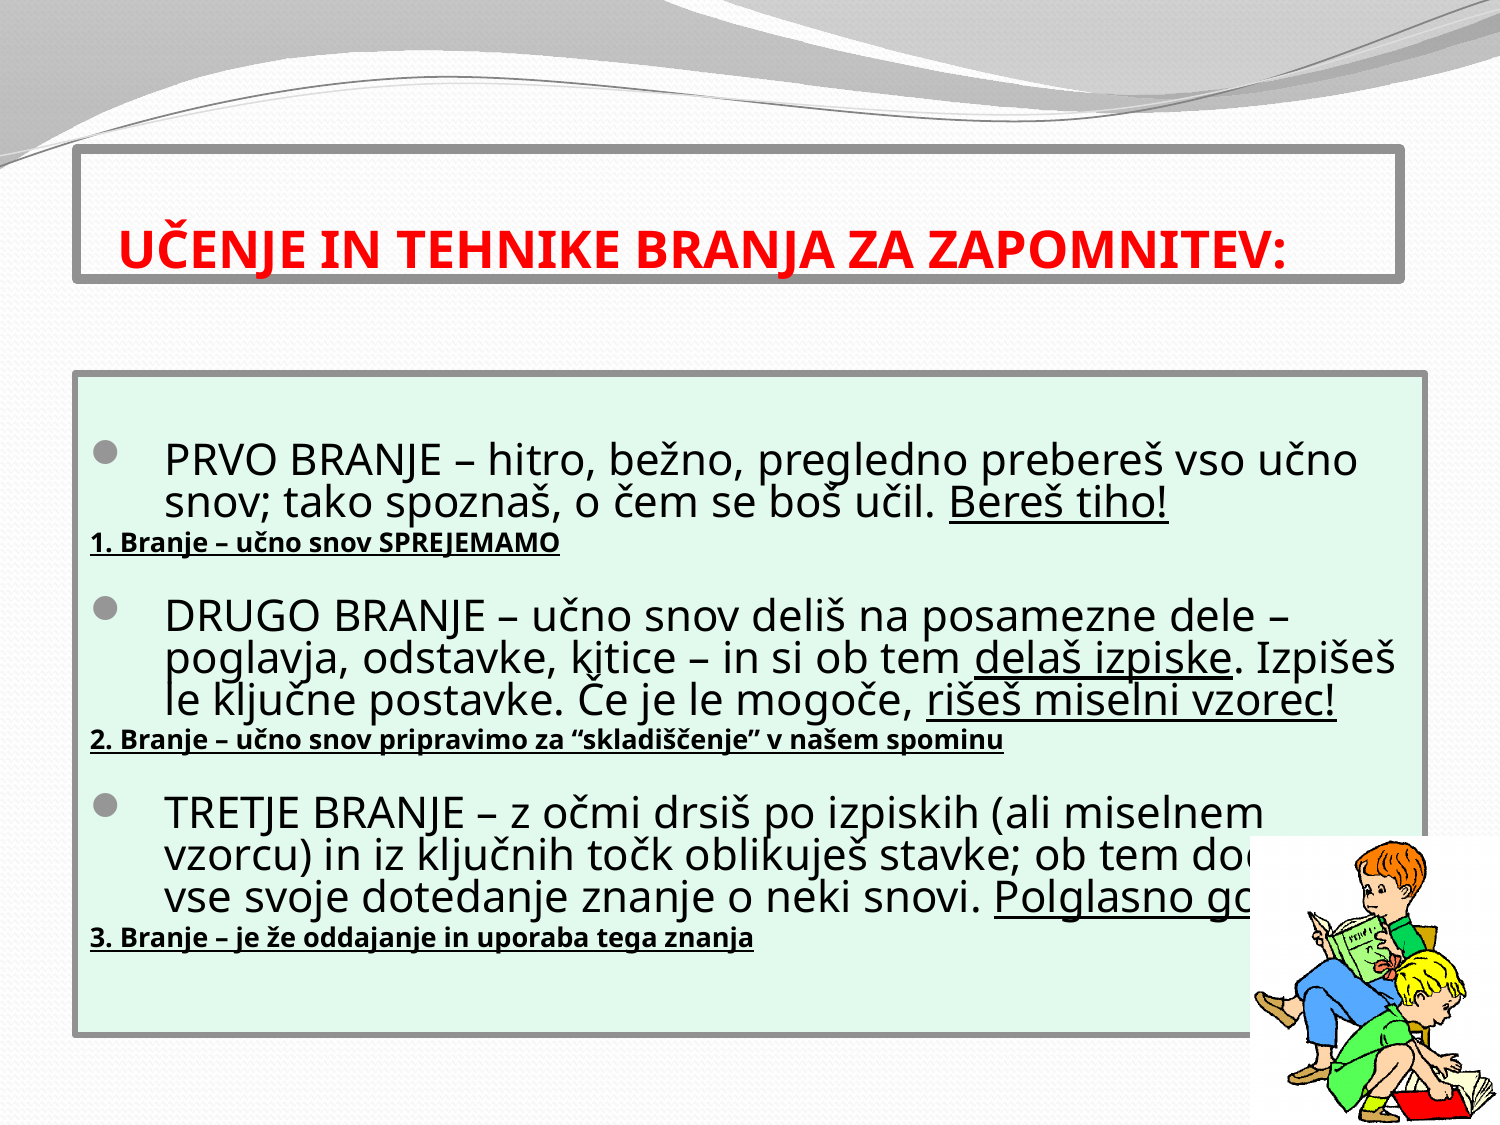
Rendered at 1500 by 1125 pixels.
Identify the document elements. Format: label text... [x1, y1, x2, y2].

title UČENJE IN TEHNIKE BRANJA ZA ZAPOMNITEV: [76, 149, 1400, 279]
picture [1250, 835, 1500, 1125]
list PRVO BRANJE – hitro, bežno, pregledno prebereš vso učno snov; tako spoznaš, o čem se boš učil. Bereš tiho! 1. Branje – učno snov SPREJEMAMO DRUGO BRANJE – učno snov deliš na posamezne dele – poglavja, odstavke, kitice – in si ob tem delaš izpiske. Izpišeš le ključne postavke. Če je le mogoče, rišeš miselni vzorec! 2. Branje – učno snov pripravimo za “skladiščenje” v našem spominu TRETJE BRANJE – z očmi drsiš po izpiskih (ali miselnem vzorcu) in iz ključnih točk oblikuješ stavke; ob tem dodajaš vse svoje dotedanje znanje o neki snovi. Polglasno govoriš! 3. Branje – je že oddajanje in uporaba tega znanja [75, 373, 1425, 1035]
